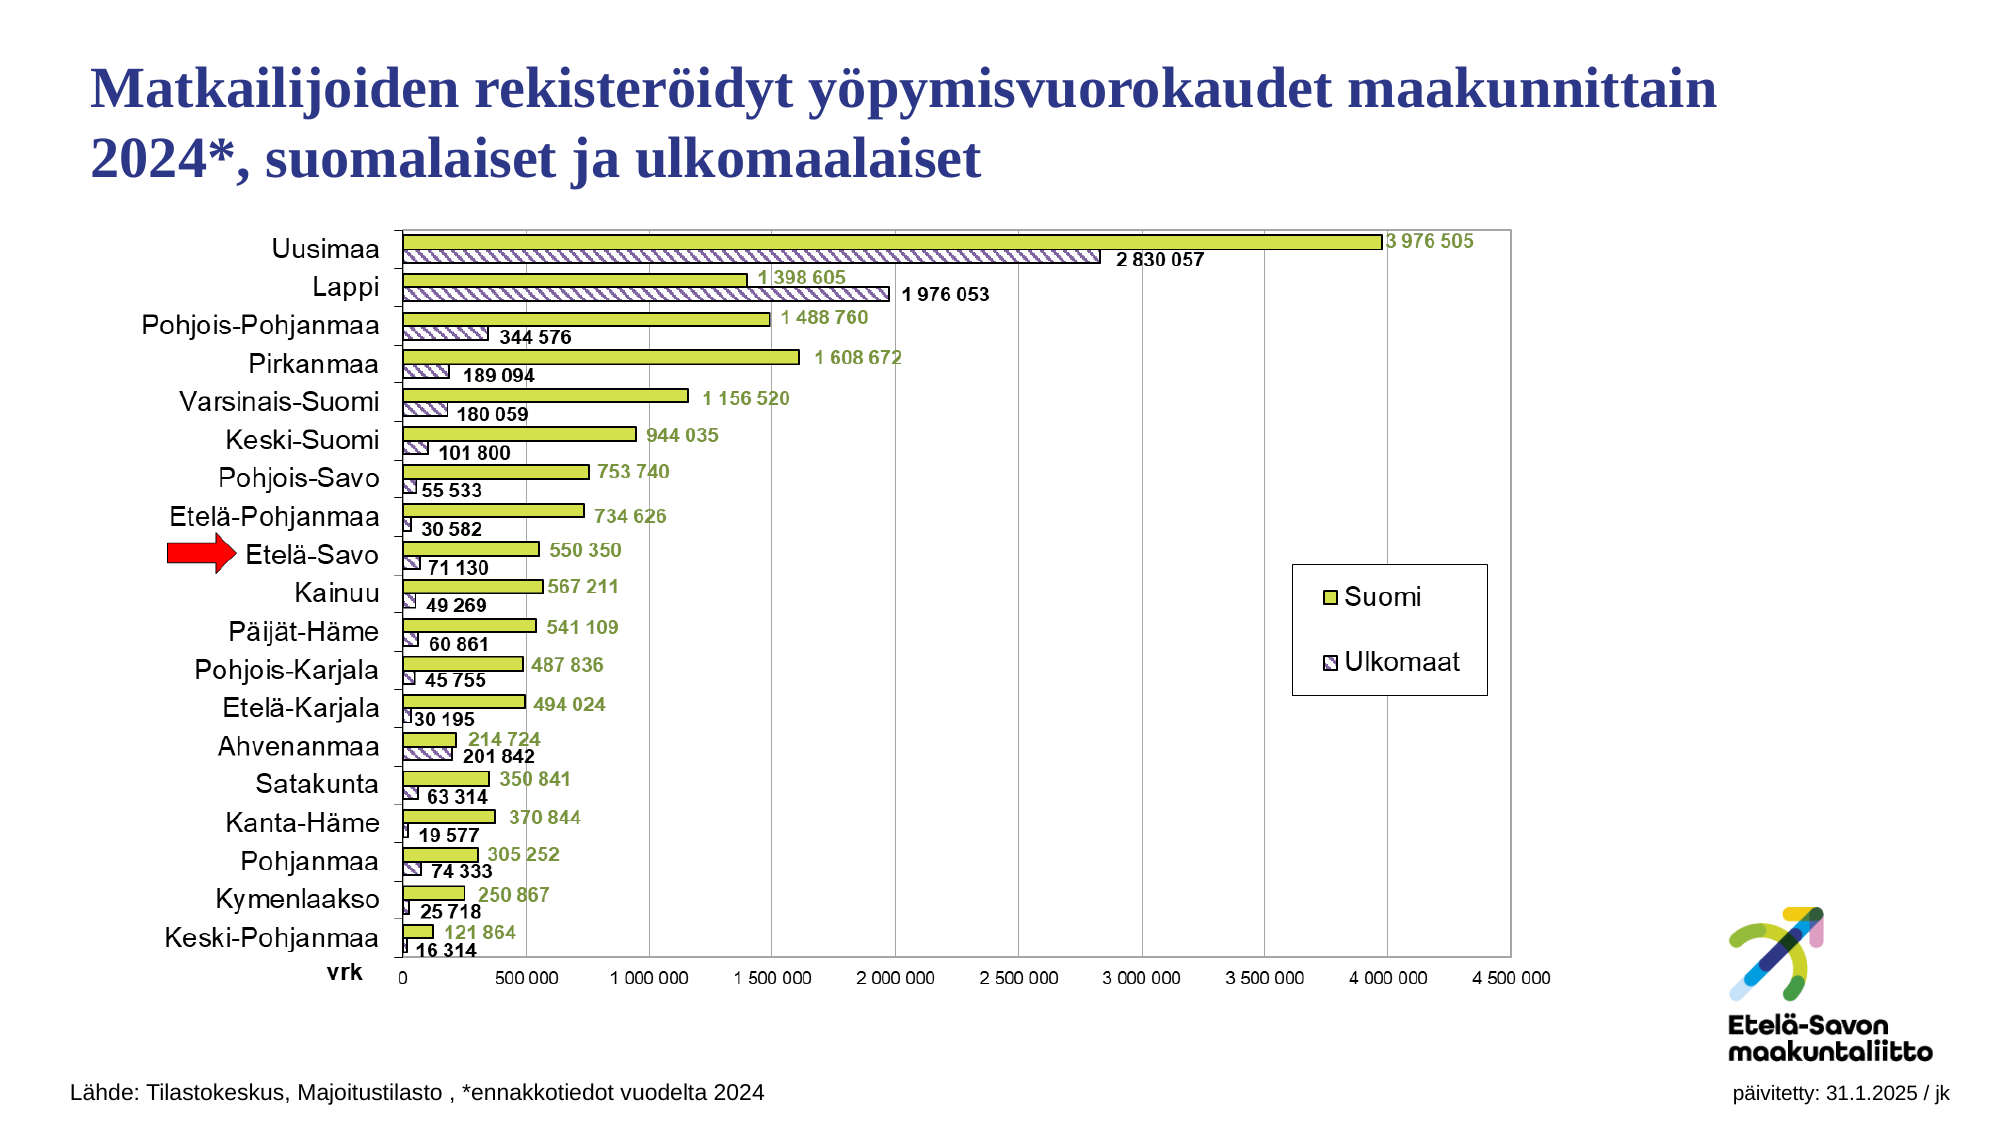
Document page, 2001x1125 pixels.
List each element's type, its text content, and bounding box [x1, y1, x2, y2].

title Matkailijoiden rekisteröidyt yöpymisvuorokaudet maakunnittain 2024*, suomalaiset ja ulkomaalaiset [90, 54, 1768, 197]
picture [1707, 907, 2000, 1125]
text_box Lähde: Tilastokeskus, Majoitustilasto , *ennakkotiedot vuodelta 2024 päivitetty: 31.1.2025 / jk [54, 1070, 1981, 1121]
picture [125, 217, 1562, 1000]
